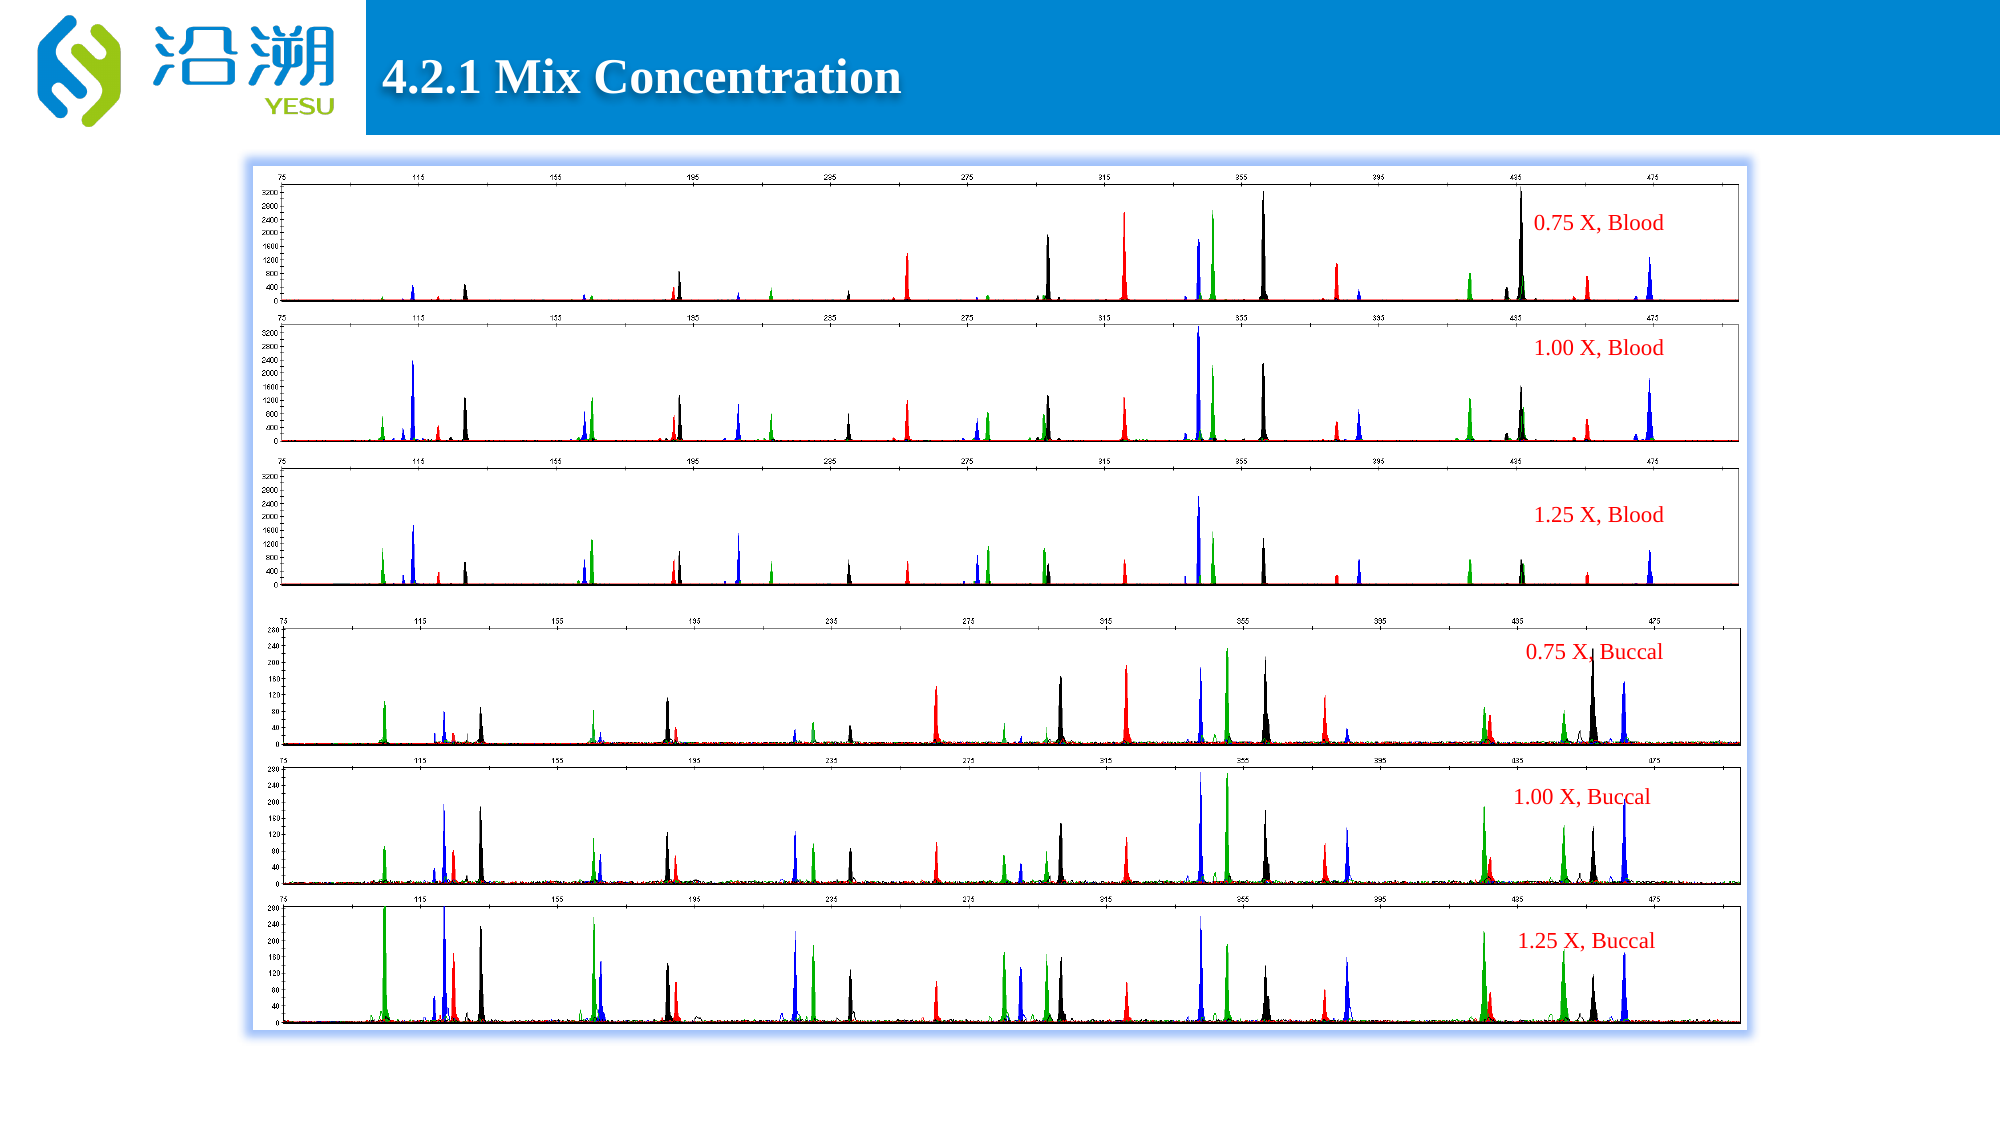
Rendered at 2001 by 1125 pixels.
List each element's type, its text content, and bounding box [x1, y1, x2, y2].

text_box 1.25 X, Blood [1747, 492, 1759, 535]
text_box 4.2.1 Mix Concentration [402, 36, 929, 111]
text_box [402, 0, 2000, 135]
picture [0, 0, 402, 150]
text_box 1.00 X, Blood [1747, 325, 1759, 368]
picture [253, 166, 1747, 1030]
